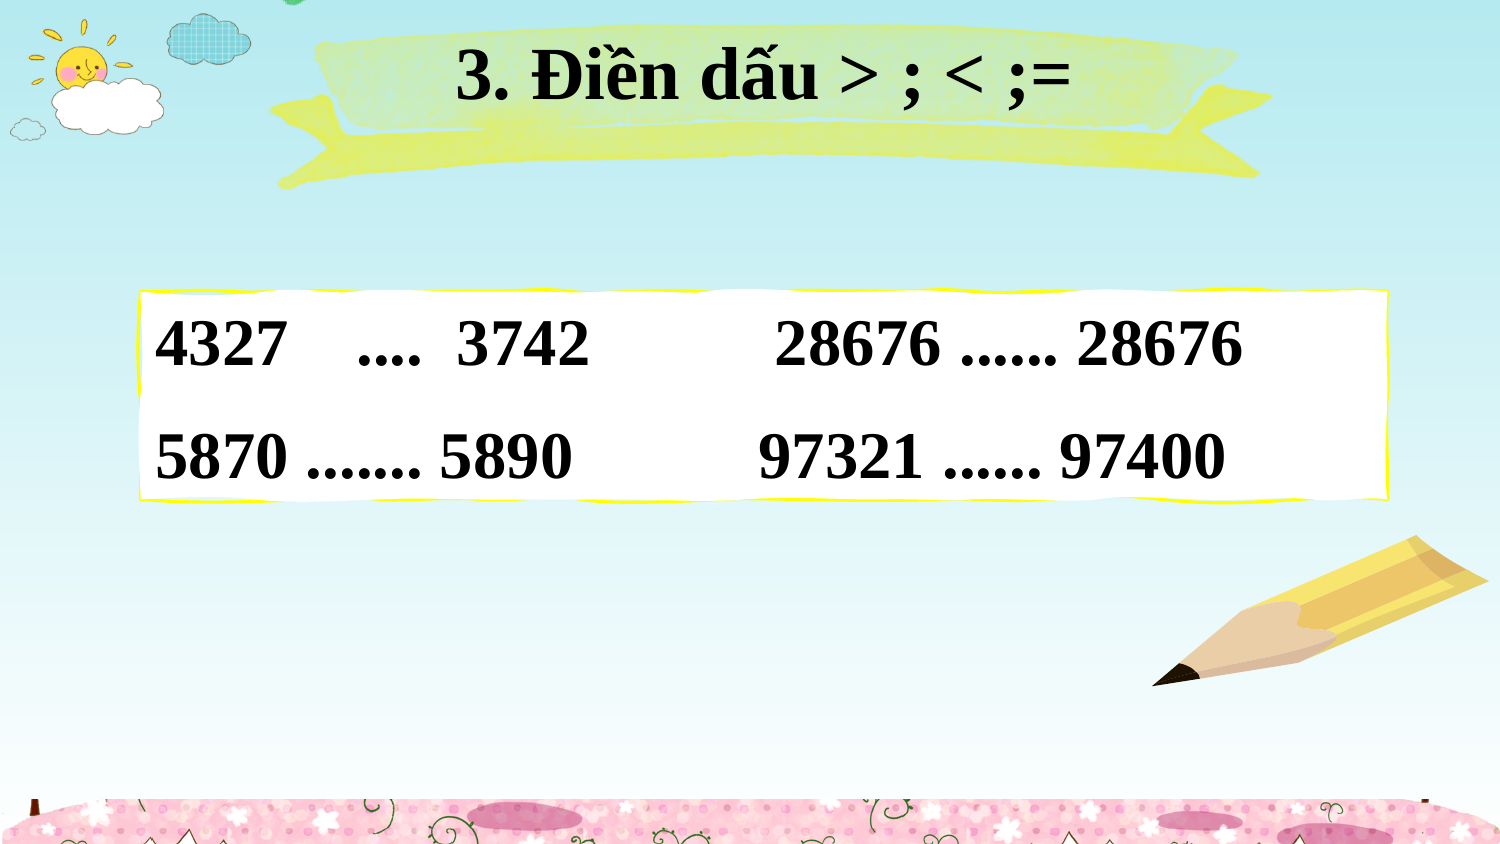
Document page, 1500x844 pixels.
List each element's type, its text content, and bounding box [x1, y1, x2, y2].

text_box 4327 .... 3742 28676 ...... 28676 5870 ....... 5890 97321 ...... 97400 [137, 288, 1389, 503]
picture [2, 799, 1500, 844]
picture [10, 0, 1401, 190]
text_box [1143, 546, 1491, 667]
